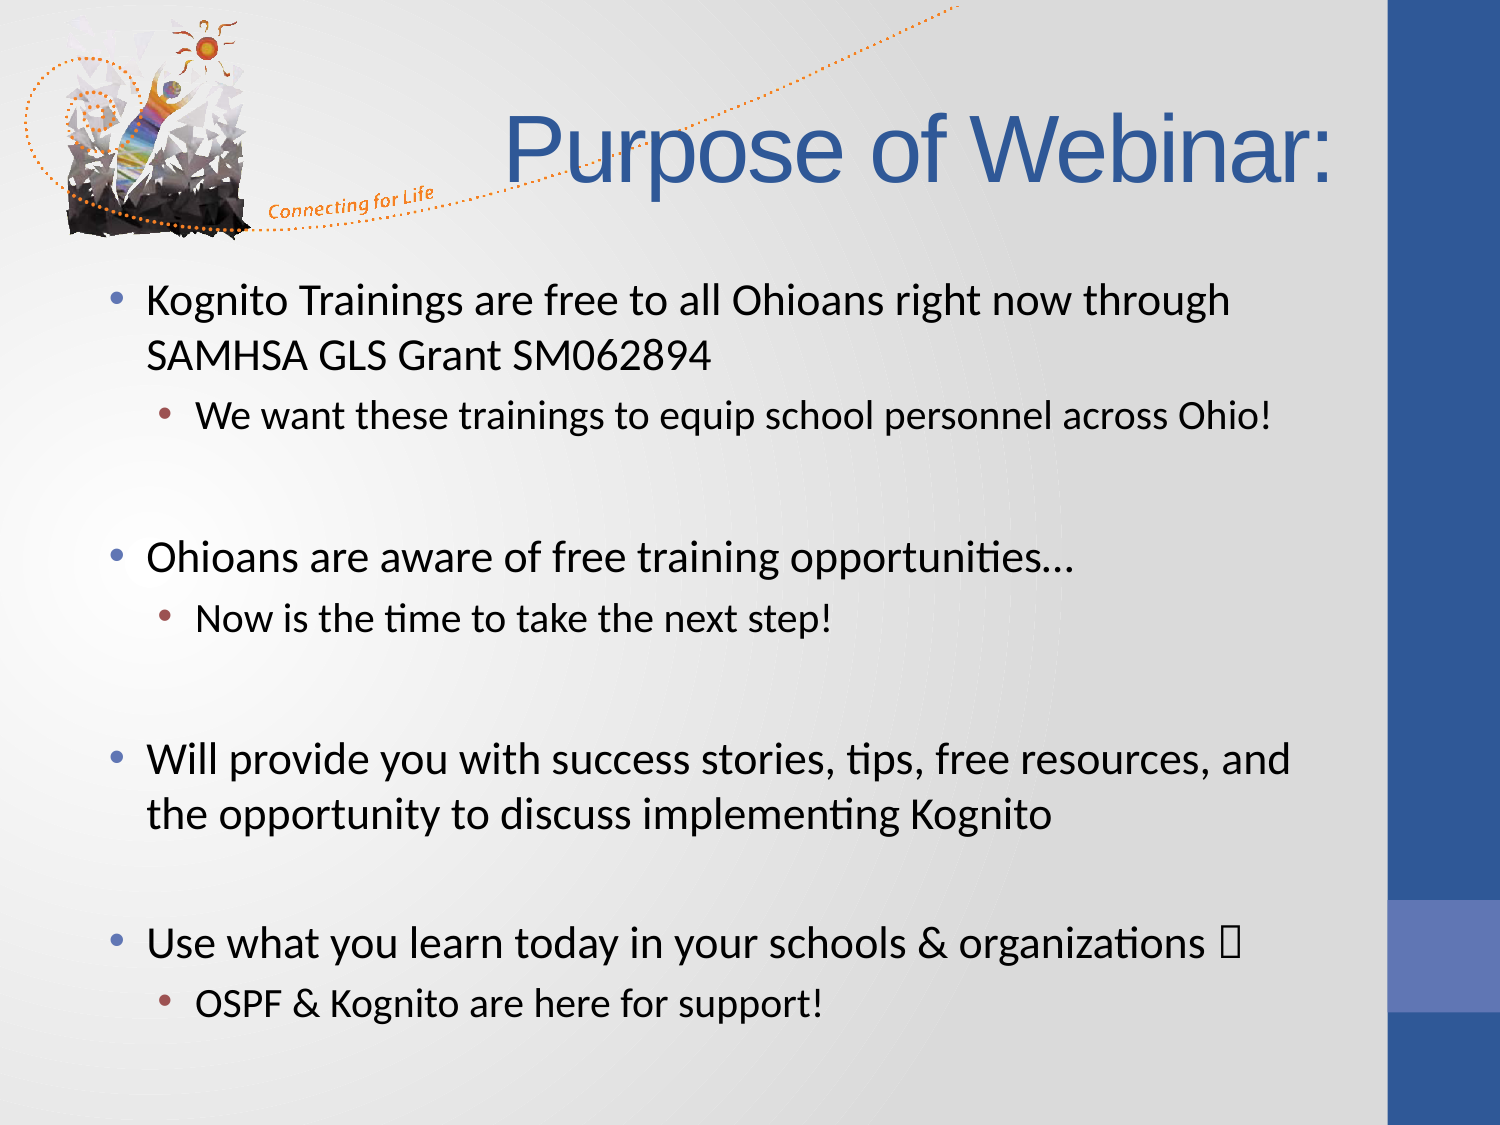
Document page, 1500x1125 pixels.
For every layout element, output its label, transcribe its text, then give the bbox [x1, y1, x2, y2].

title Purpose of Webinar: [987, 50, 1375, 238]
list Kognito Trainings are free to all Ohioans right now through SAMHSA GLS Grant SM062894 We want these trainings to equip school personnel across Ohio! Ohioans are aware of free training opportunities… Now is the time to take the next step! Will provide you with success stories, tips, free resources, and the opportunity to discuss implementing Kognito Use what you learn today in your schools & organizations  OSPF & Kognito are here for support! [75, 262, 1325, 1050]
picture [0, 6, 977, 251]
